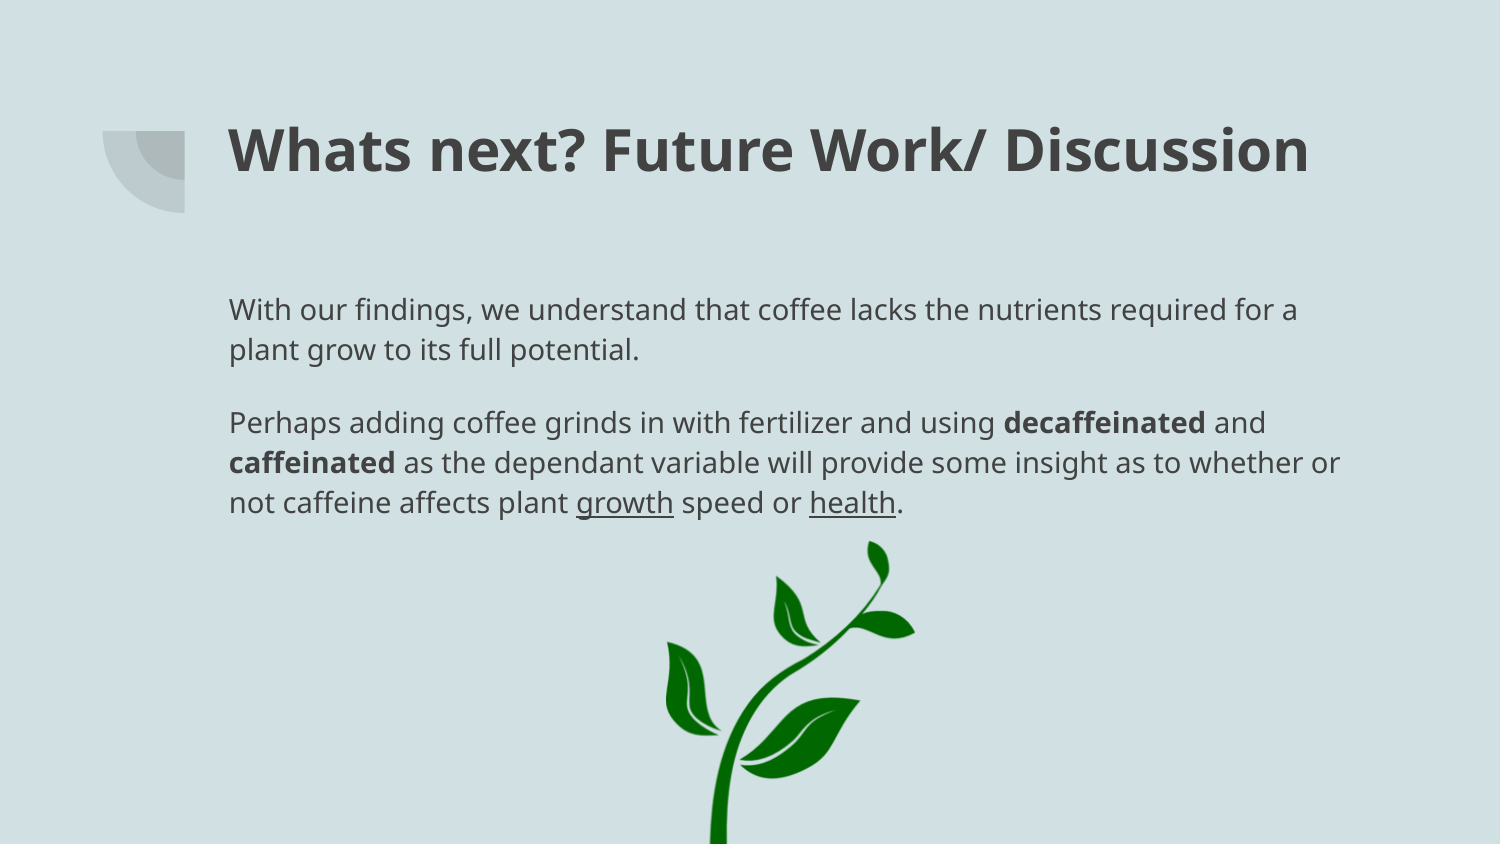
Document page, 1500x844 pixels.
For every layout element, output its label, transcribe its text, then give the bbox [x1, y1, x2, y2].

title Whats next? Future Work/ Discussion [213, 98, 1368, 263]
picture [665, 541, 916, 844]
list With our findings, we understand that coffee lacks the nutrients required for a plant grow to its full potential. Perhaps adding coffee grinds in with fertilizer and using decaffeinated and caffeinated as the dependant variable will provide some insight as to whether or not caffeine affects plant growth speed or health. [213, 270, 1368, 688]
